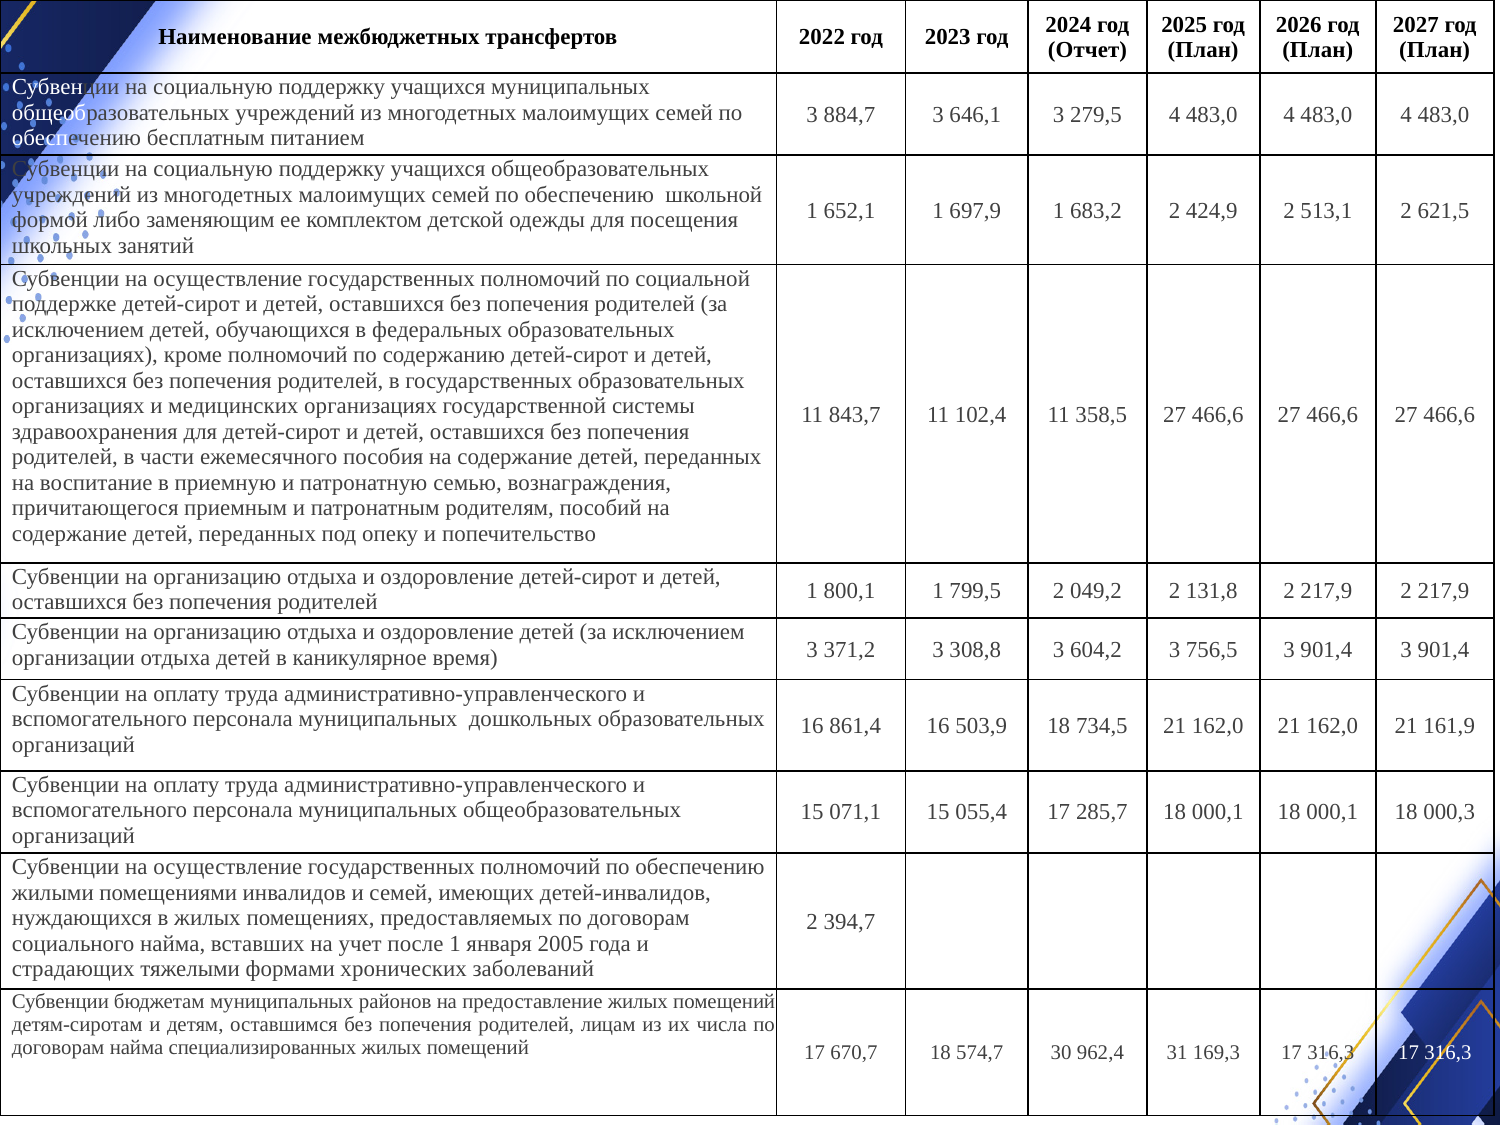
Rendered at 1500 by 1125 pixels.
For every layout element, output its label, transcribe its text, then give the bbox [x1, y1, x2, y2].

table_header 2025 год (План) [1148, 1, 1259, 72]
table_cell 16 503,9 [906, 680, 1027, 770]
table_cell 2 131,8 [1148, 564, 1259, 617]
table_cell [906, 854, 1027, 988]
table_cell 3 884,7 [777, 74, 905, 154]
table_cell 15 055,4 [906, 772, 1027, 852]
table_cell [1148, 854, 1259, 988]
table_cell 3 646,1 [906, 74, 1027, 154]
table_cell 18 574,7 [906, 990, 1027, 1115]
table_cell 21 161,9 [1377, 680, 1493, 770]
table_cell Субвенции на социальную поддержку учащихся муниципальных общеобразовательных учреждений из многодетных малоимущих семей по обеспечению бесплатным питанием [1, 74, 776, 154]
table_cell 3 756,5 [1148, 619, 1259, 679]
table_cell 18 734,5 [1029, 680, 1146, 770]
table_cell 2 217,9 [1377, 564, 1493, 617]
table_cell 1 697,9 [906, 156, 1027, 264]
table_cell 27 466,6 [1148, 265, 1259, 562]
table_cell 2 394,7 [777, 854, 905, 988]
table_cell Субвенции на осуществление государственных полномочий по социальной поддержке детей-сирот и детей, оставшихся без попечения родителей (за исключением детей, обучающихся в федеральных образовательных организациях), кроме полномочий по содержанию детей-сирот и детей, оставшихся без попечения родителей, в государственных образовательных организациях и медицинских организациях государственной системы здравоохранения для детей-сирот и детей, оставшихся без попечения родителей, в части ежемесячного пособия на содержание детей, переданных на воспитание в приемную и патронатную семью, вознаграждения, причитающегося приемным и патронатным родителям, пособий на содержание детей, переданных под опеку и попечительство [1, 265, 776, 562]
table_header 2026 год (План) [1261, 1, 1375, 72]
table_cell 3 308,8 [906, 619, 1027, 679]
table_cell 31 169,3 [1148, 990, 1259, 1115]
table_cell 2 621,5 [1377, 156, 1493, 264]
table_cell 17 285,7 [1029, 772, 1146, 852]
table_cell 18 000,3 [1377, 772, 1493, 852]
table_cell 3 279,5 [1029, 74, 1146, 154]
table_cell 15 071,1 [777, 772, 905, 852]
table_cell 27 466,6 [1377, 265, 1493, 562]
table_cell Субвенции на социальную поддержку учащихся общеобразовательных учреждений из многодетных малоимущих семей по обеспечению школьной формой либо заменяющим ее комплектом детской одежды для посещения школьных занятий [1, 156, 776, 264]
table_header 2024 год (Отчет) [1029, 1, 1146, 72]
table_cell Субвенции на оплату труда административно-управленческого и вспомогательного персонала муниципальных общеобразовательных организаций [1, 772, 776, 852]
table_cell 18 000,1 [1261, 772, 1375, 852]
table_cell 11 358,5 [1029, 265, 1146, 562]
picture [0, 0, 1500, 1125]
table_cell Субвенции на оплату труда административно-управленческого и вспомогательного персонала муниципальных дошкольных образовательных организаций [1, 680, 776, 770]
table_cell 3 901,4 [1261, 619, 1375, 679]
table_cell 1 652,1 [777, 156, 905, 264]
table_cell Субвенции на осуществление государственных полномочий по обеспечению жилыми помещениями инвалидов и семей, имеющих детей-инвалидов, нуждающихся в жилых помещениях, предоставляемых по договорам социального найма, вставших на учет после 1 января 2005 года и страдающих тяжелыми формами хронических заболеваний [1, 854, 776, 988]
table_cell 11 102,4 [906, 265, 1027, 562]
table_cell 4 483,0 [1377, 74, 1493, 154]
table_cell 2 049,2 [1029, 564, 1146, 617]
table_cell [1029, 854, 1146, 988]
table_cell 2 424,9 [1148, 156, 1259, 264]
table_cell [1261, 854, 1375, 988]
table_cell 1 683,2 [1029, 156, 1146, 264]
table_cell 30 962,4 [1029, 990, 1146, 1115]
table_cell 21 162,0 [1261, 680, 1375, 770]
table_cell 2 513,1 [1261, 156, 1375, 264]
table_cell [1377, 854, 1493, 988]
table_cell Субвенции на организацию отдыха и оздоровление детей-сирот и детей, оставшихся без попечения родителей [1, 564, 776, 617]
table_cell 3 604,2 [1029, 619, 1146, 679]
table_cell 17 316,3 [1261, 990, 1375, 1115]
table_header Наименование межбюджетных трансфертов [1, 1, 776, 72]
table_cell 4 483,0 [1148, 74, 1259, 154]
table_cell Субвенции бюджетам муниципальных районов на предоставление жилых помещений детям-сиротам и детям, оставшимся без попечения родителей, лицам из их числа по договорам найма специализированных жилых помещений [1, 990, 776, 1115]
table_cell 21 162,0 [1148, 680, 1259, 770]
table_cell 18 000,1 [1148, 772, 1259, 852]
table_header 2027 год (План) [1377, 1, 1493, 72]
table_cell 17 316,3 [1377, 990, 1493, 1115]
table_cell 4 483,0 [1261, 74, 1375, 154]
table_cell 3 371,2 [777, 619, 905, 679]
table_header 2022 год [777, 1, 905, 72]
table_cell 16 861,4 [777, 680, 905, 770]
table_cell 1 800,1 [777, 564, 905, 617]
table_cell Субвенции на организацию отдыха и оздоровление детей (за исключением организации отдыха детей в каникулярное время) [1, 619, 776, 679]
table_cell 17 670,7 [777, 990, 905, 1115]
table_cell 2 217,9 [1261, 564, 1375, 617]
table_cell 11 843,7 [777, 265, 905, 562]
table_header 2023 год [906, 1, 1027, 72]
table_cell 27 466,6 [1261, 265, 1375, 562]
table_cell 1 799,5 [906, 564, 1027, 617]
table_cell 3 901,4 [1377, 619, 1493, 679]
